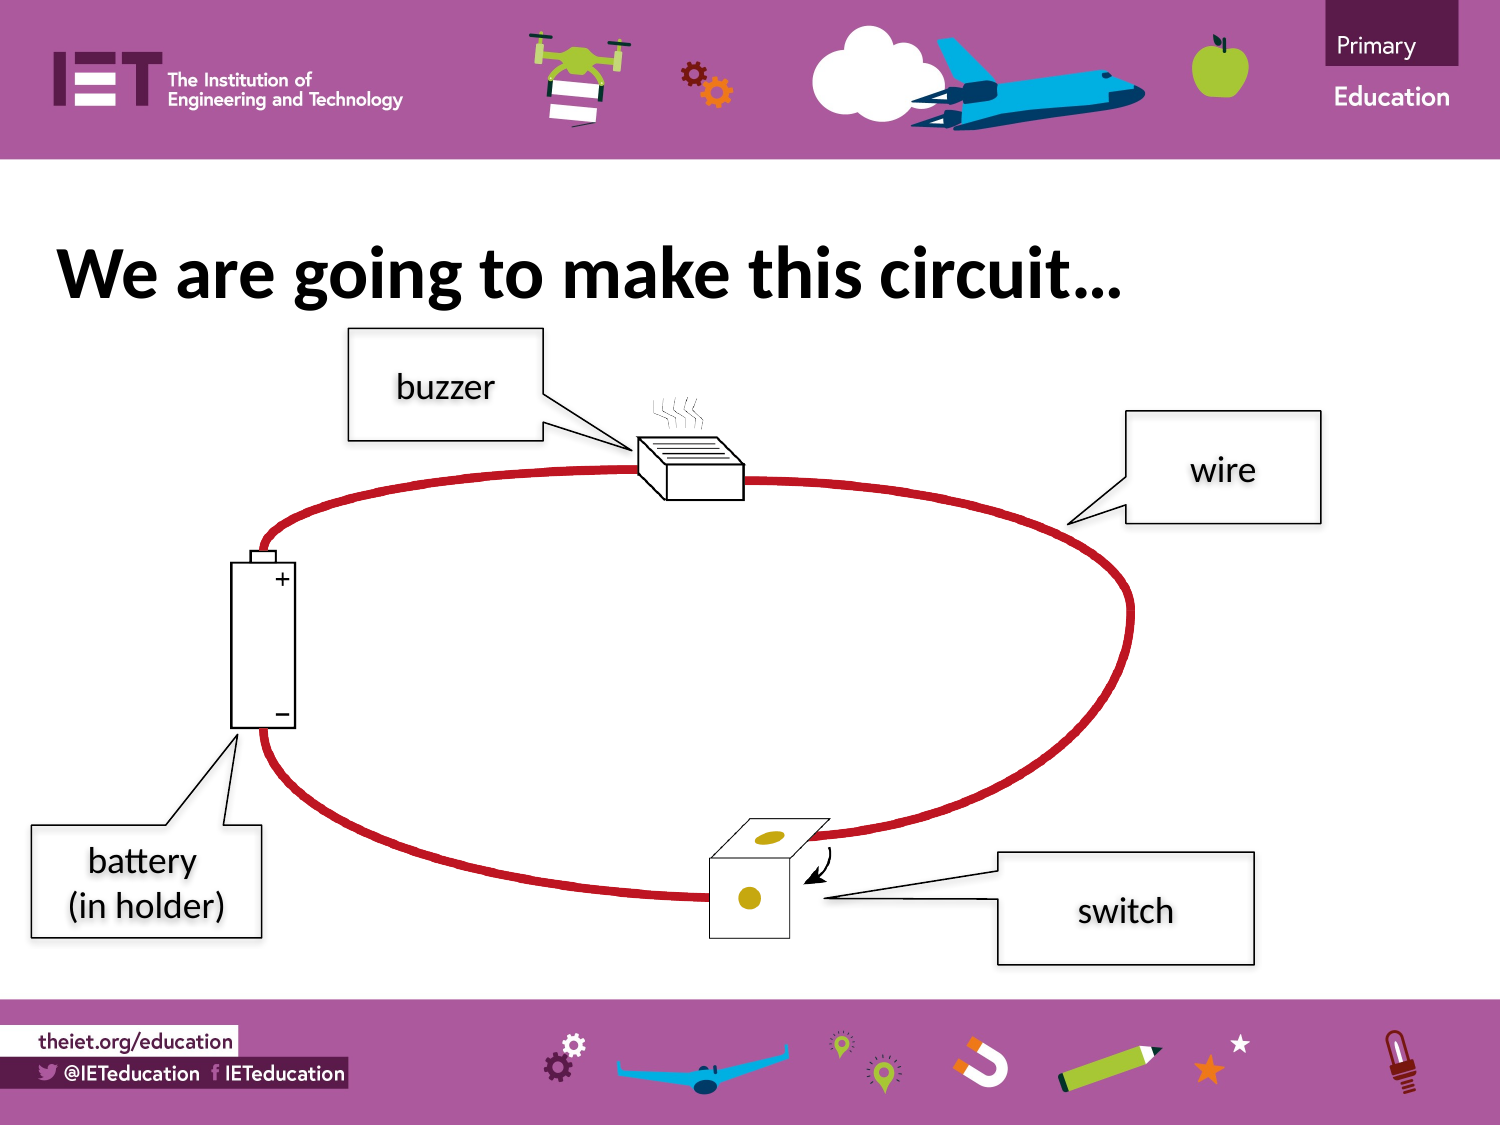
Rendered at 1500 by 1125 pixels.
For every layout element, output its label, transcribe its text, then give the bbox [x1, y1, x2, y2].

picture [0, 0, 1500, 1125]
text_box wire [1139, 410, 1322, 525]
text_box We are going to make this circuit… [41, 216, 1436, 322]
text_box switch [997, 851, 1255, 966]
text_box buzzer [347, 327, 547, 395]
text_box battery (in holder) [30, 750, 224, 939]
